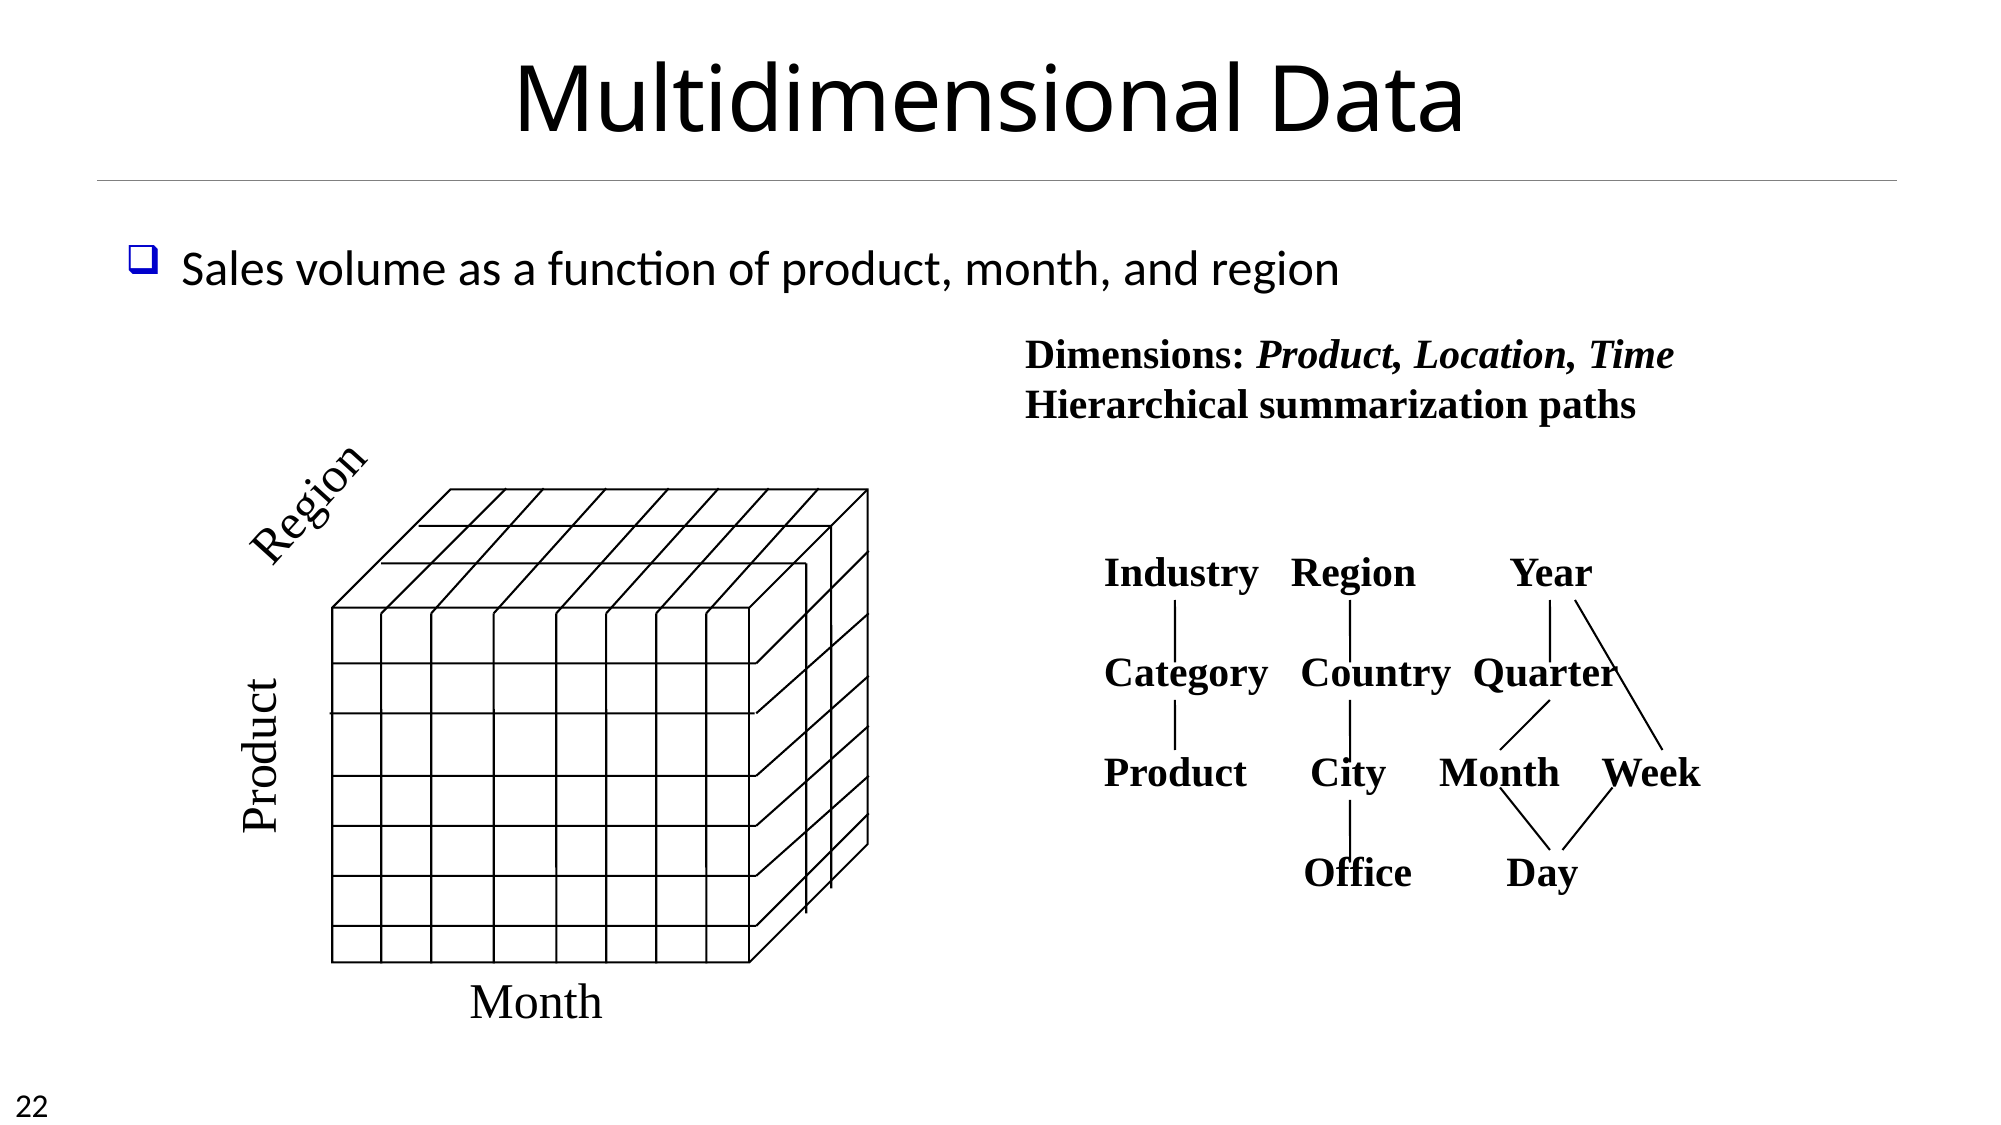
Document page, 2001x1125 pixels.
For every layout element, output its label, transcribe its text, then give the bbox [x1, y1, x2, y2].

list Sales volume as a function of product, month, and region [110, 227, 1840, 334]
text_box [217, 412, 870, 1038]
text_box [1086, 536, 1719, 907]
title Multidimensional Data [57, 36, 1923, 158]
text_box Dimensions: Product, Location, Time Hierarchical summarization paths [1009, 319, 1691, 435]
